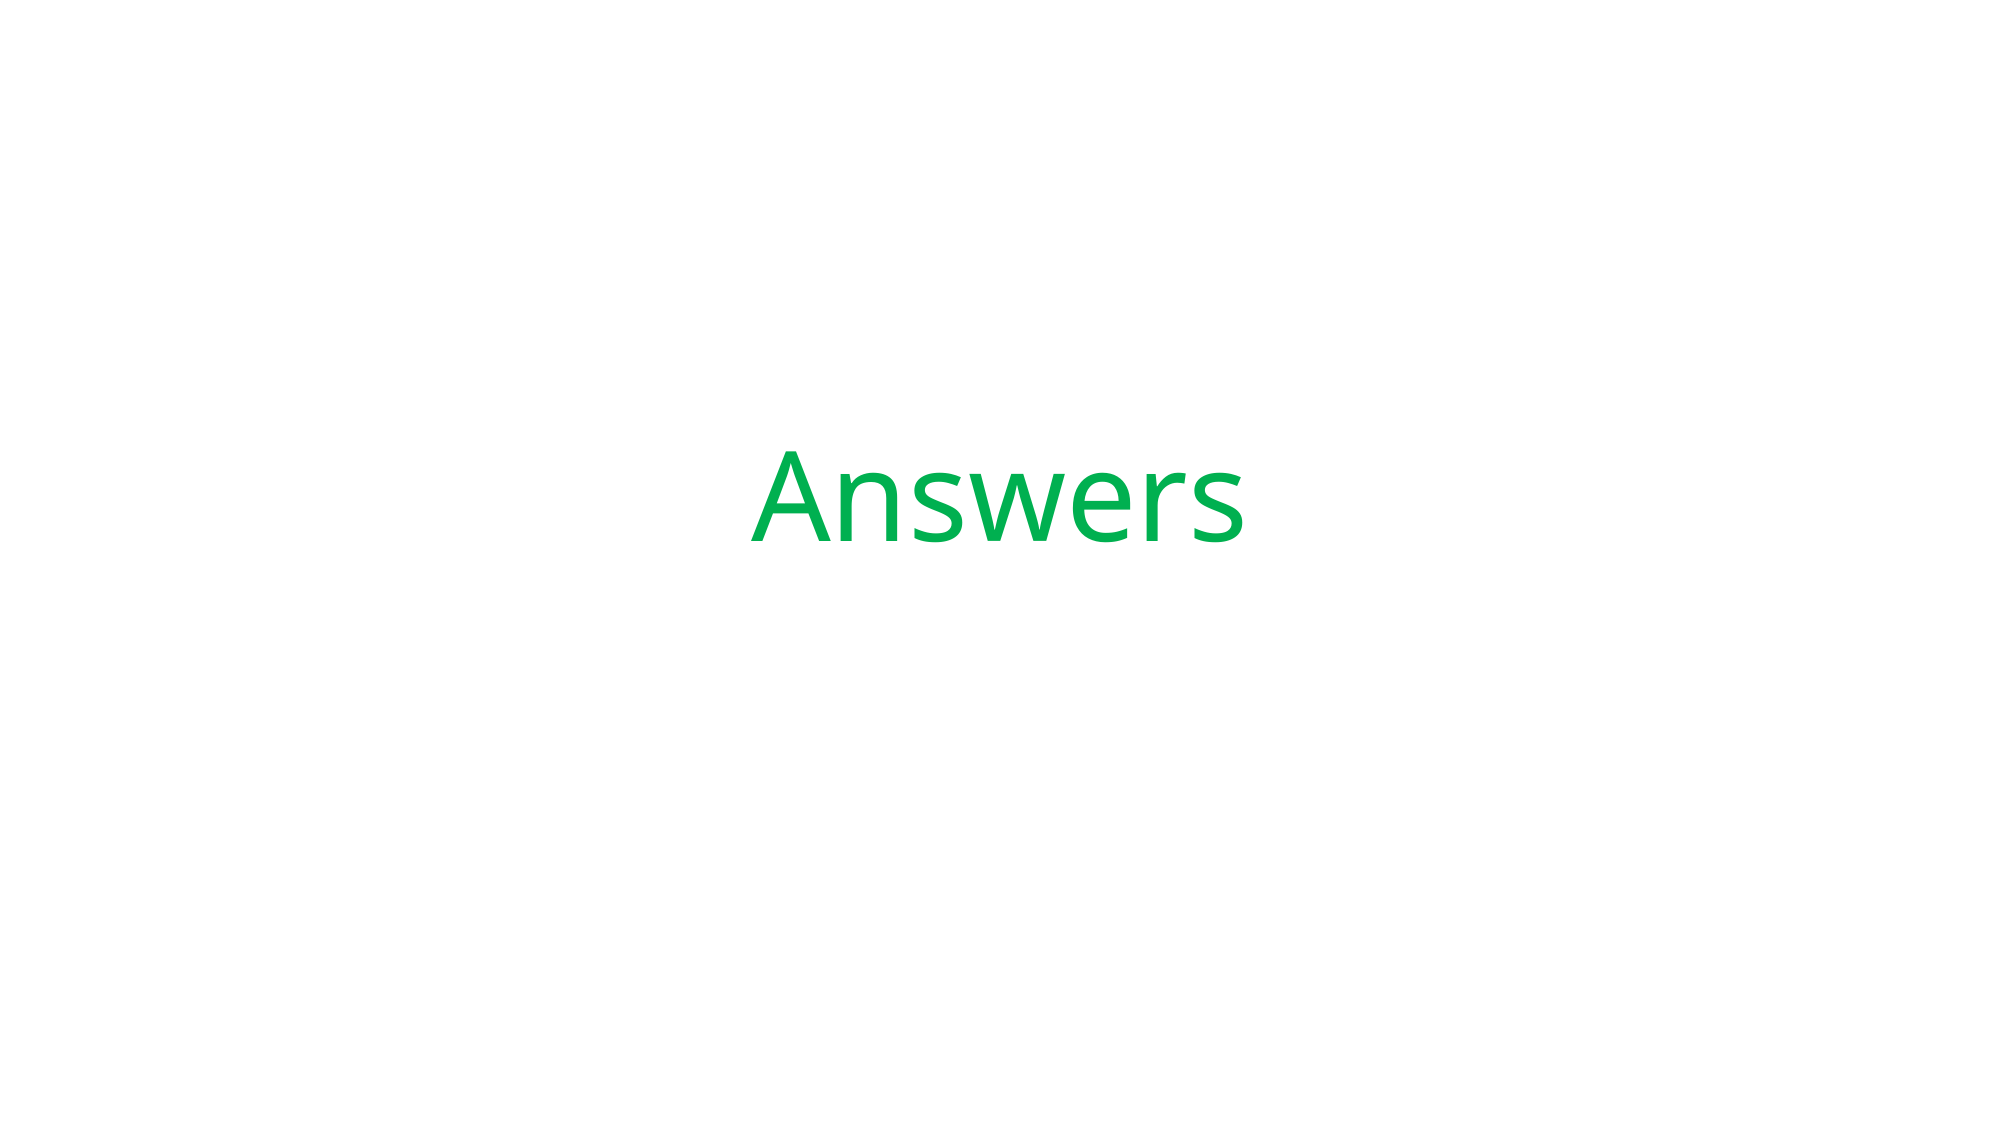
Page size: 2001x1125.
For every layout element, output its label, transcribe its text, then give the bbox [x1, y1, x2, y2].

title Answers [249, 184, 1750, 576]
